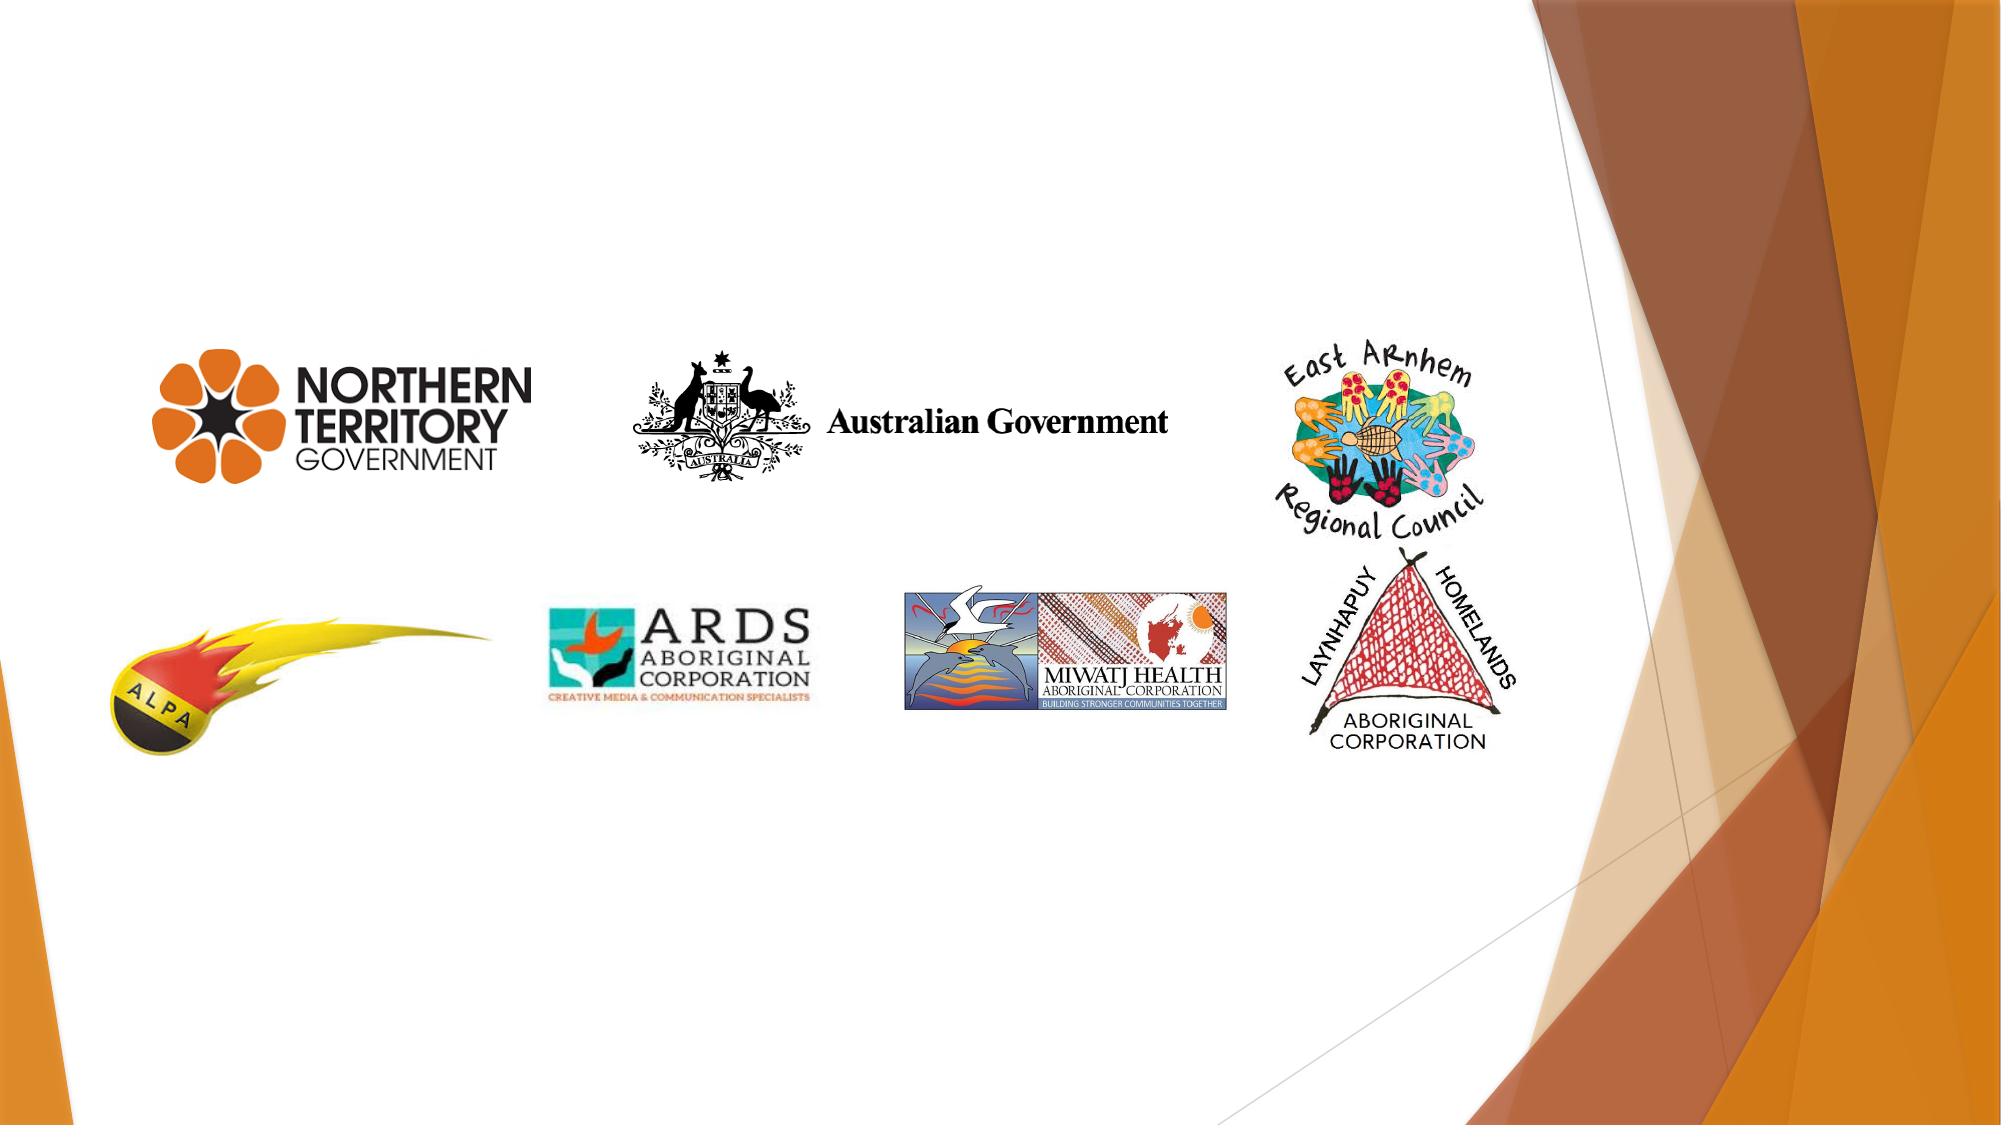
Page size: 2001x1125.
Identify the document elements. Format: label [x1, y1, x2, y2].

picture [526, 513, 832, 796]
picture [110, 616, 493, 756]
list [151, 348, 531, 485]
picture [1270, 330, 1522, 756]
picture [632, 349, 1169, 482]
picture [900, 582, 1231, 719]
